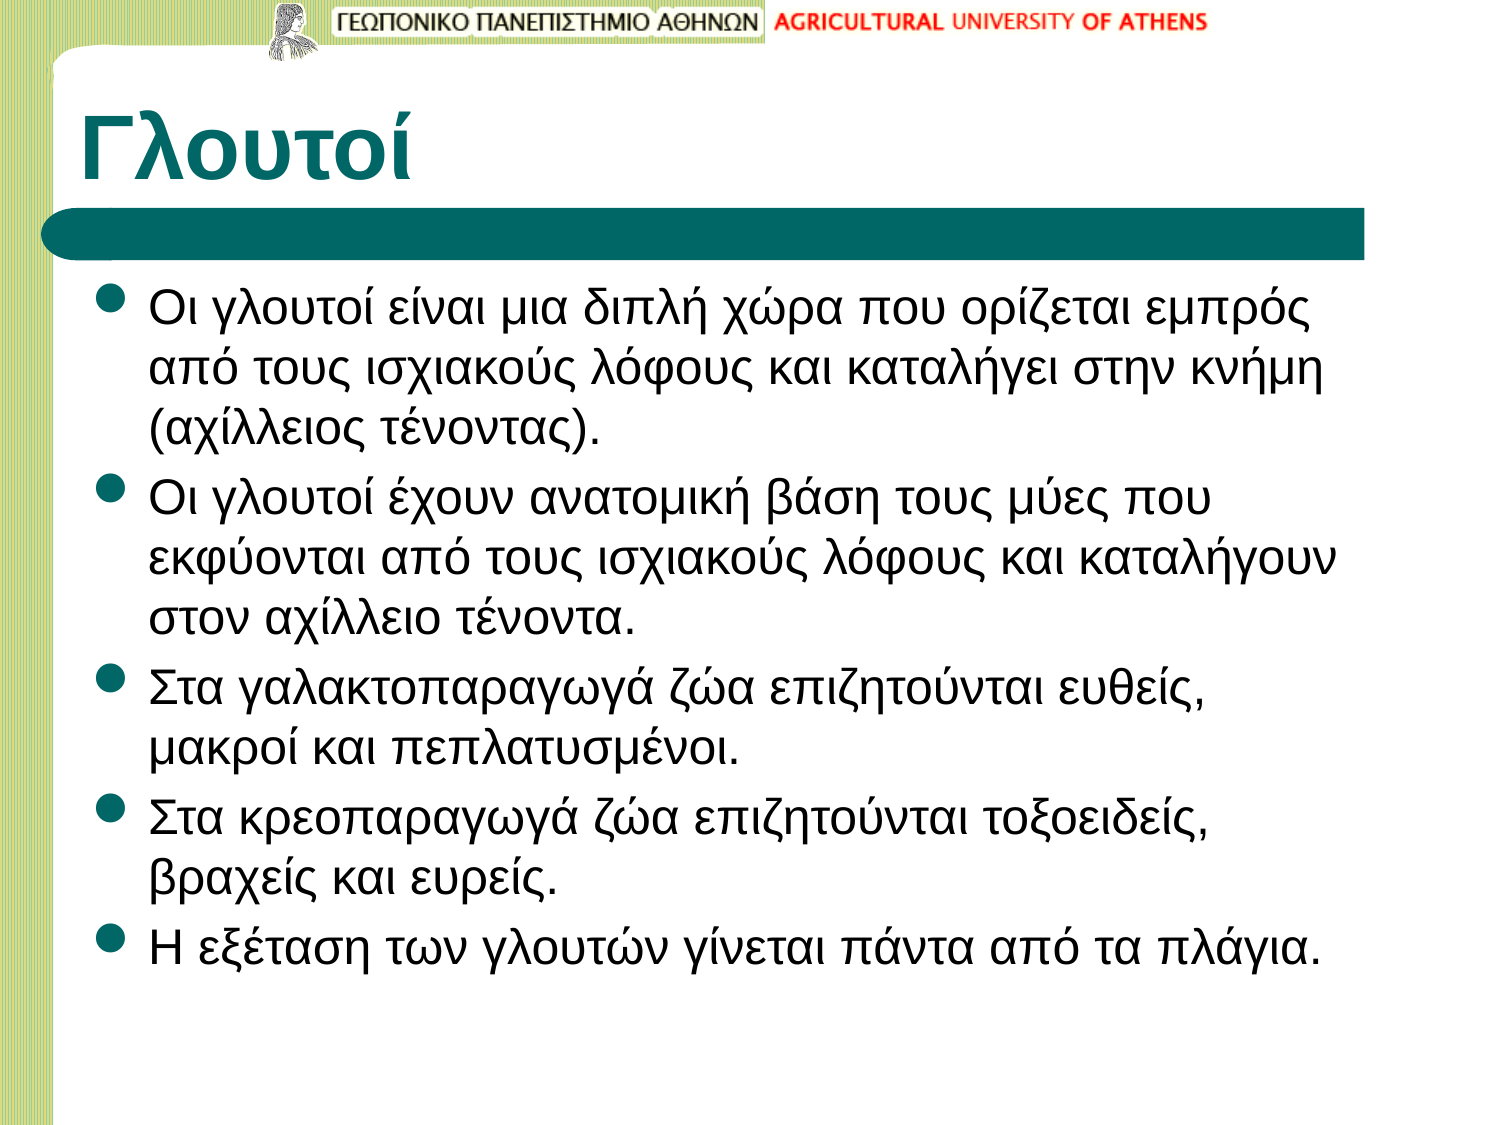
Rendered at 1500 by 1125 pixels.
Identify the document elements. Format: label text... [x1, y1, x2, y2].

list Οι γλουτοί είναι μια διπλή χώρα που ορίζεται εμπρός από τους ισχιακούς λόφους και καταλήγει στην κνήμη (αχίλλειος τένοντας). Οι γλουτοί έχουν ανατομική βάση τους μύες που εκφύονται από τους ισχιακούς λόφους και καταλήγουν στον αχίλλειο τένοντα. Στα γαλακτοπαραγωγά ζώα επιζητούνται ευθείς, μακροί και πεπλατυσμένοι. Στα κρεοπαραγωγά ζώα επιζητούνται τοξοειδείς, βραχείς και ευρείς. Η εξέταση των γλουτών γίνεται πάντα από τα πλάγια. [76, 266, 1365, 1083]
title Γλουτοί [64, 48, 1366, 207]
picture [269, 0, 1228, 48]
